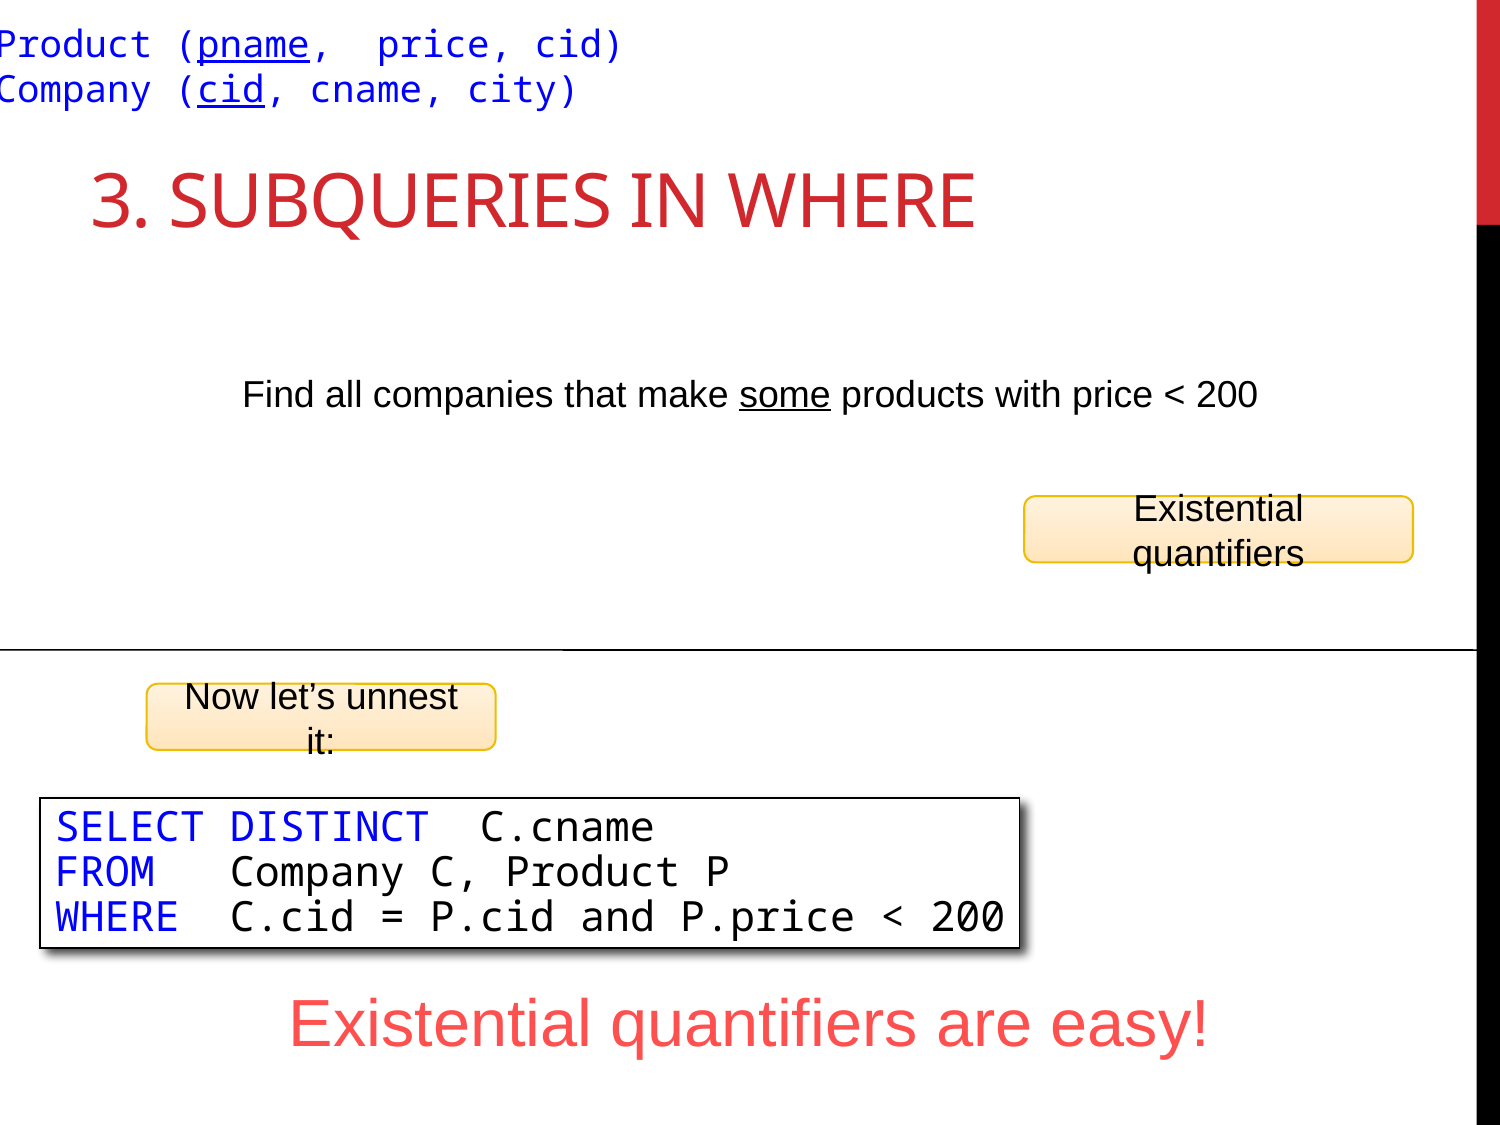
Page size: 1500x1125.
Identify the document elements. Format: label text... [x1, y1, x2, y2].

text_box Existential quantifiers are easy! [273, 972, 1226, 1067]
text_box Now let’s unnest it: [145, 682, 497, 751]
text_box Product (pname, price, cid) Company (cid, cname, city) [0, 12, 640, 118]
title 3. Subqueries in WHERE [75, 25, 1380, 250]
text_box Find all companies that make some products with price < 200 [227, 362, 1274, 423]
text_box SELECT DISTINCT C.cname FROM Company C, Product P WHERE C.cid = P.cid and P.price < 200 [40, 798, 1020, 948]
text_box Existential quantifiers [1023, 495, 1415, 564]
